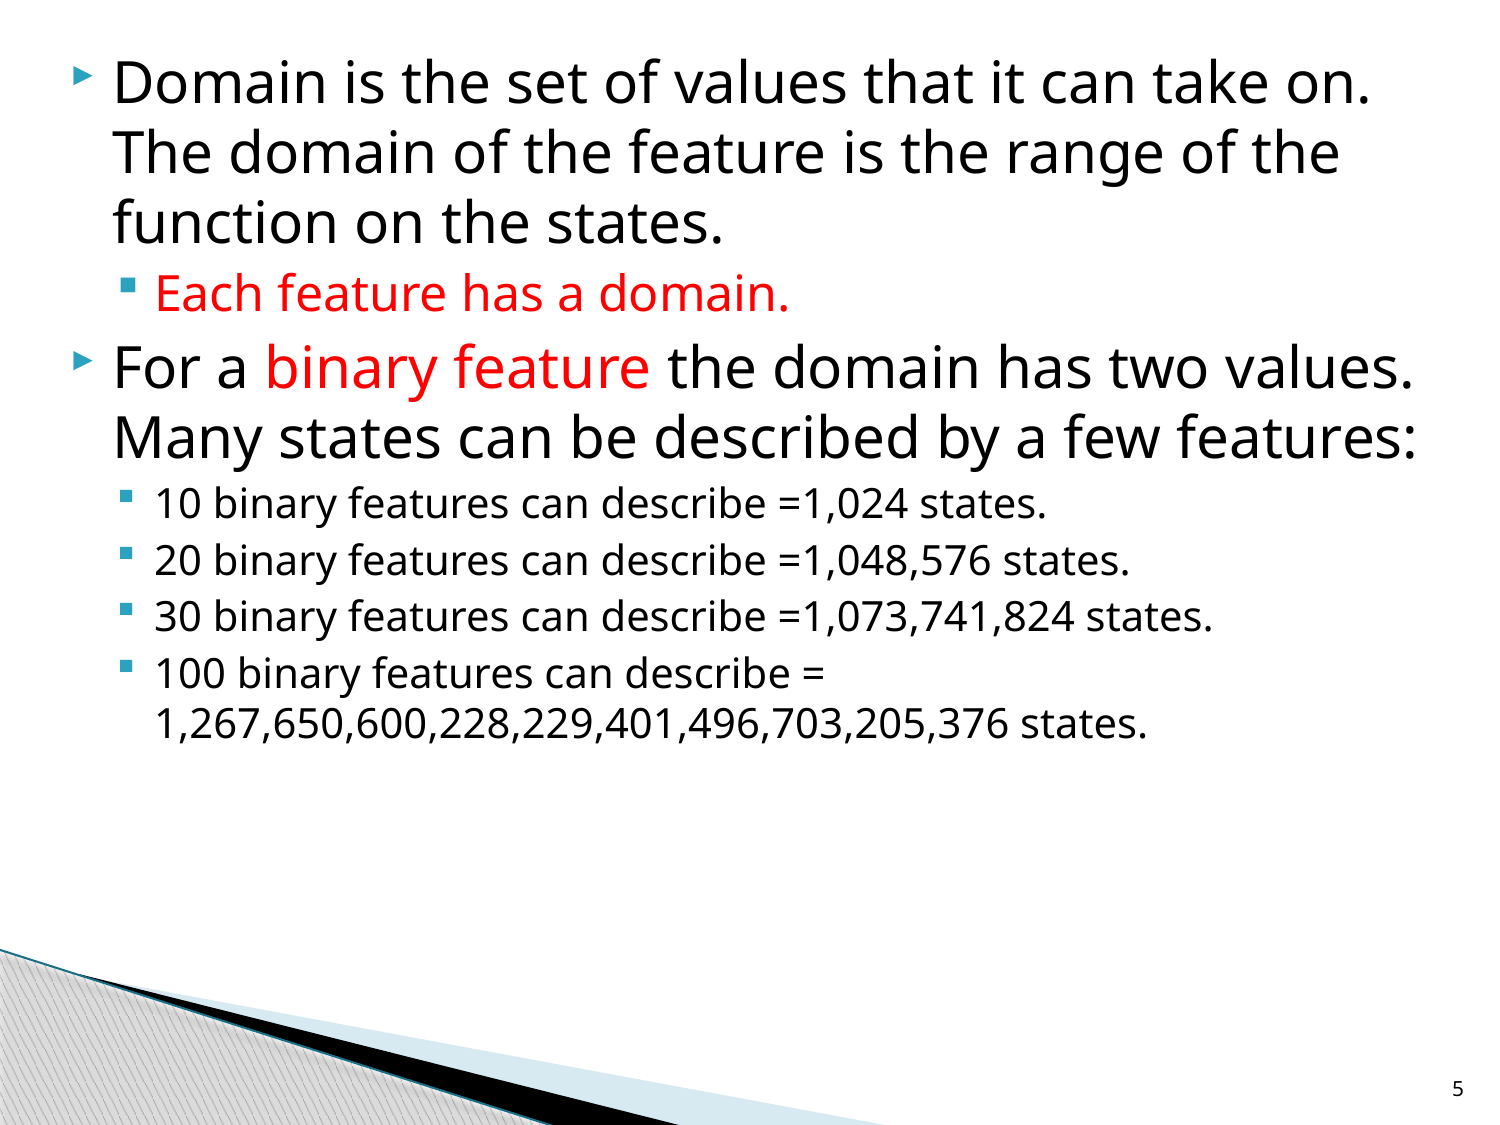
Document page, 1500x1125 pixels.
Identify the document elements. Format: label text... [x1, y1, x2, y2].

slide_number 5 [1418, 1051, 1479, 1112]
